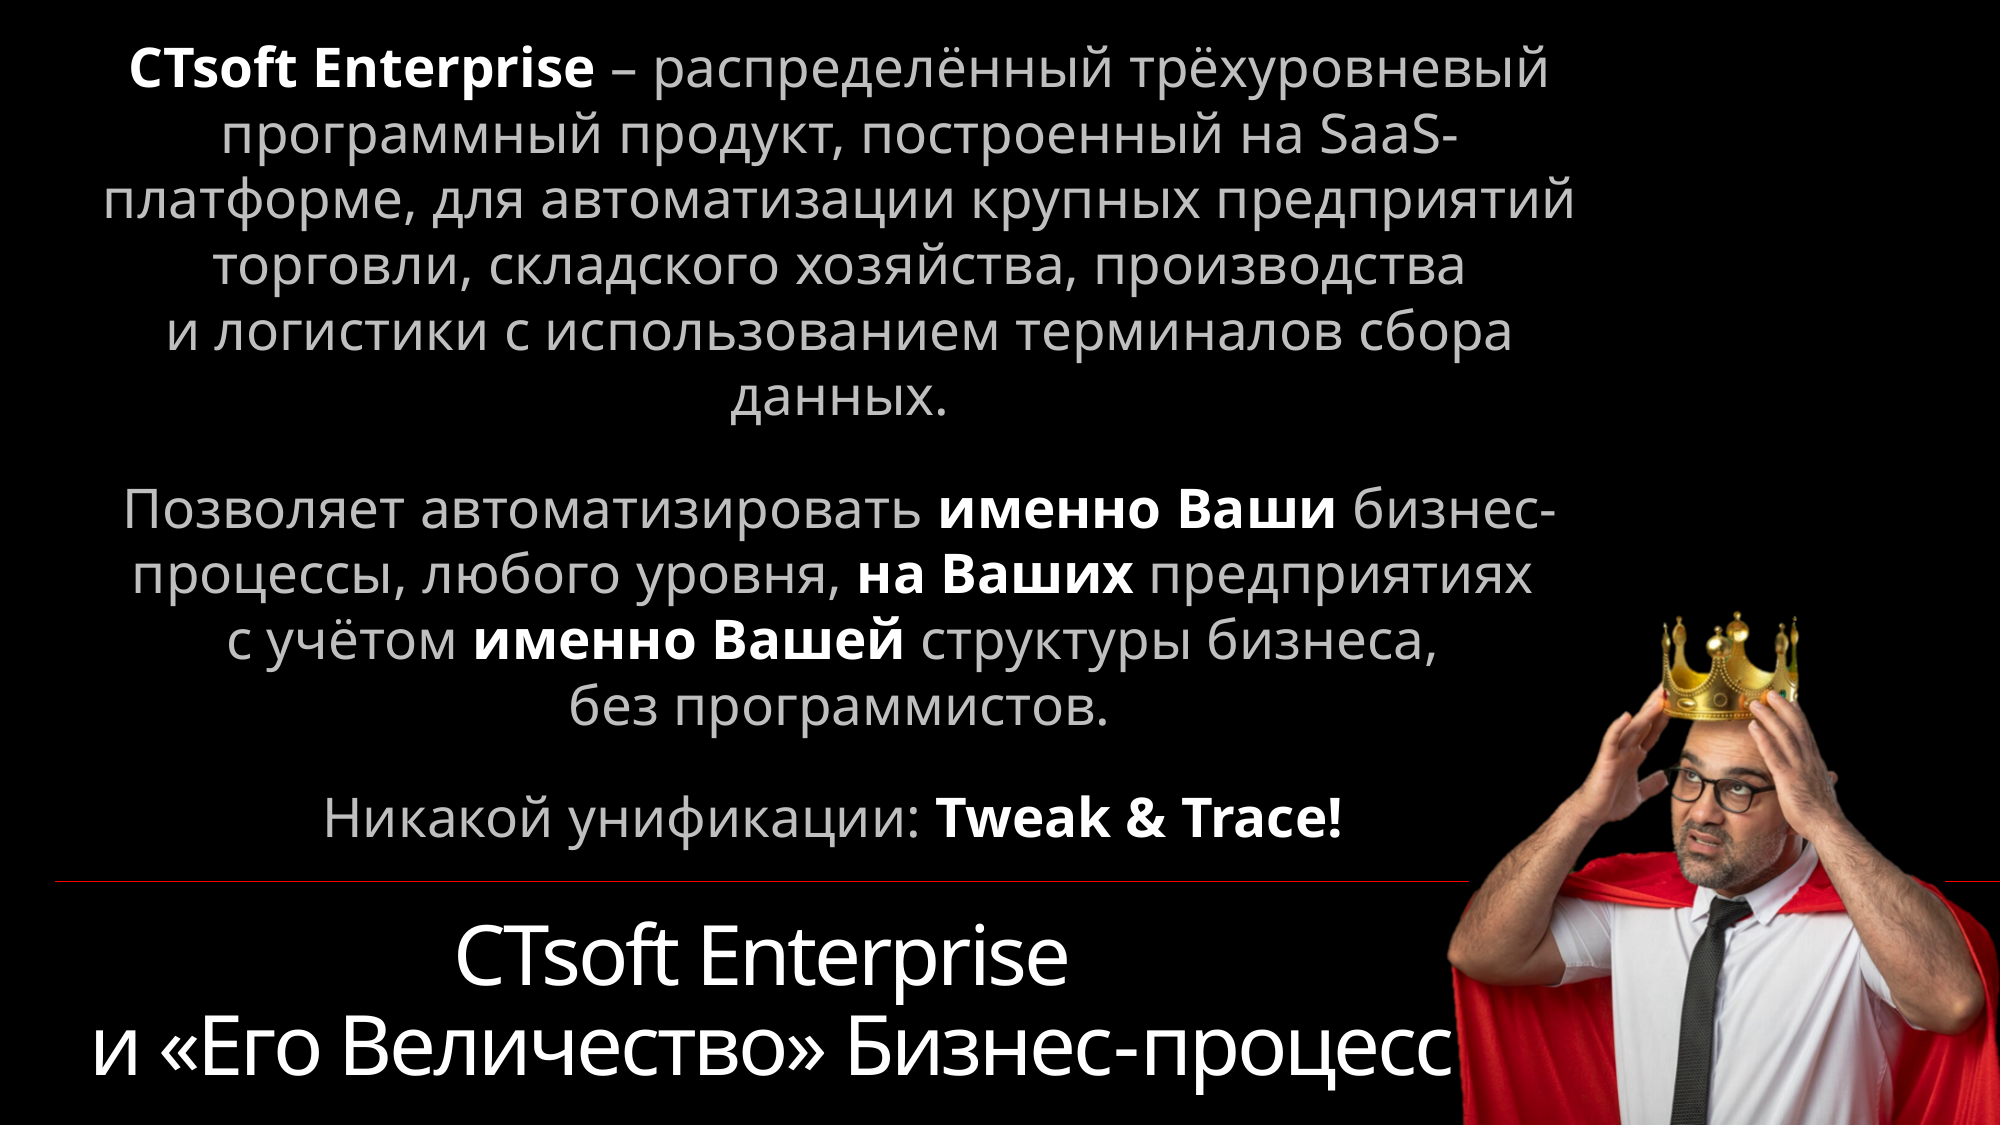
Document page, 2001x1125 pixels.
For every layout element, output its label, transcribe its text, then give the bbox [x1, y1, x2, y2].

picture [1283, 882, 2000, 1125]
title CTsoft Enterprise и «Его Величество» Бизнес-процесс [54, 882, 1283, 1125]
list CTsoft Enterprise – распределённый трёхуровневый программный продукт, построенный на SaaS-платформе, для автоматизации крупных предприятий торговли, складского хозяйства, производства и логистики с использованием терминалов сбора данных. Позволяет автоматизировать именно Ваши бизнес- процессы, любого уровня, на Ваших предприятиях с учётом именно Вашей структуры бизнеса, без программистов. Никакой унификации: Tweak & Trace! [54, 0, 1625, 881]
picture [1283, 562, 2000, 881]
